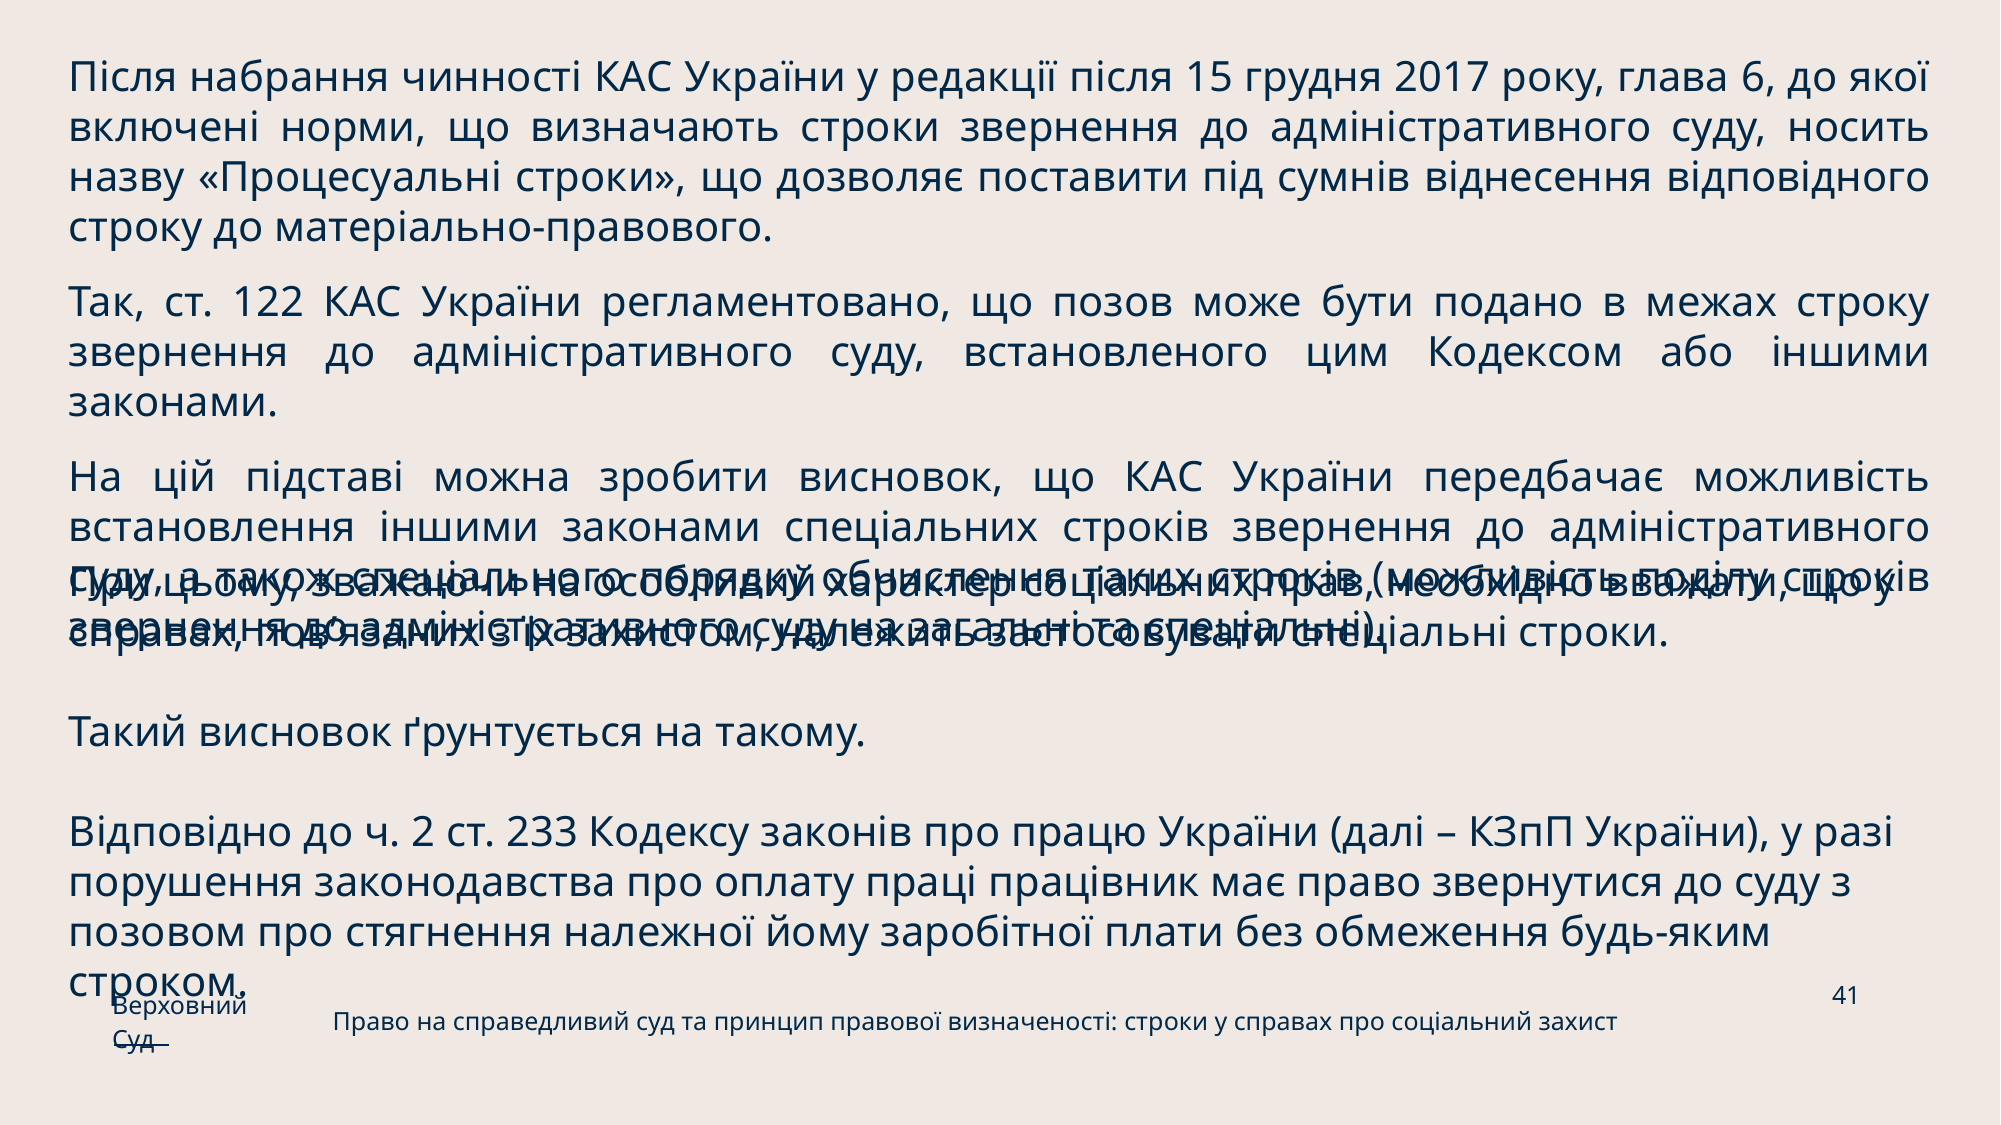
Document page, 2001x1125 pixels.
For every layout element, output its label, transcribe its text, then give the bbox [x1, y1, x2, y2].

text_box Право на справедливий суд та принцип правової визначеності: строки у справах про соціальний захист [317, 1001, 1802, 1055]
text_box 41 [1786, 969, 1876, 1024]
text_box Після набрання чинності КАС України у редакції після 15 грудня 2017 року, глава 6, до якої включені норми, що визначають строки звернення до адміністративного суду, носить назву «Процесуальні строки», що дозволяє поставити під сумнів віднесення відповідного строку до матеріально-правового. Так, ст. 122 КАС України регламентовано, що позов може бути подано в межах строку звернення до адміністративного суду, встановленого цим Кодексом або іншими законами. На цій підставі можна зробити висновок, що КАС України передбачає можливість встановлення іншими законами спеціальних строків звернення до адміністративного суду, а також спеціального порядку обчислення таких строків (можливість поділу строків звернення до адміністративного суду на загальні та спеціальні). [54, 42, 1946, 547]
text_box При цьому, зважаючи на особливий характер соціальних прав, необхідно вважати, що у справах, пов’язаних з їх захистом, належить застосовувати спеціальні строки. Такий висновок ґрунтується на такому. Відповідно до ч. 2 ст. 233 Кодексу законів про працю України (далі – КЗпП України), у разі порушення законодавства про оплату праці працівник має право звернутися до суду з позовом про стягнення належної йому заробітної плати без обмеження будь-яким строком. [54, 547, 1946, 1013]
text_box Верховний Суд [97, 986, 288, 1053]
